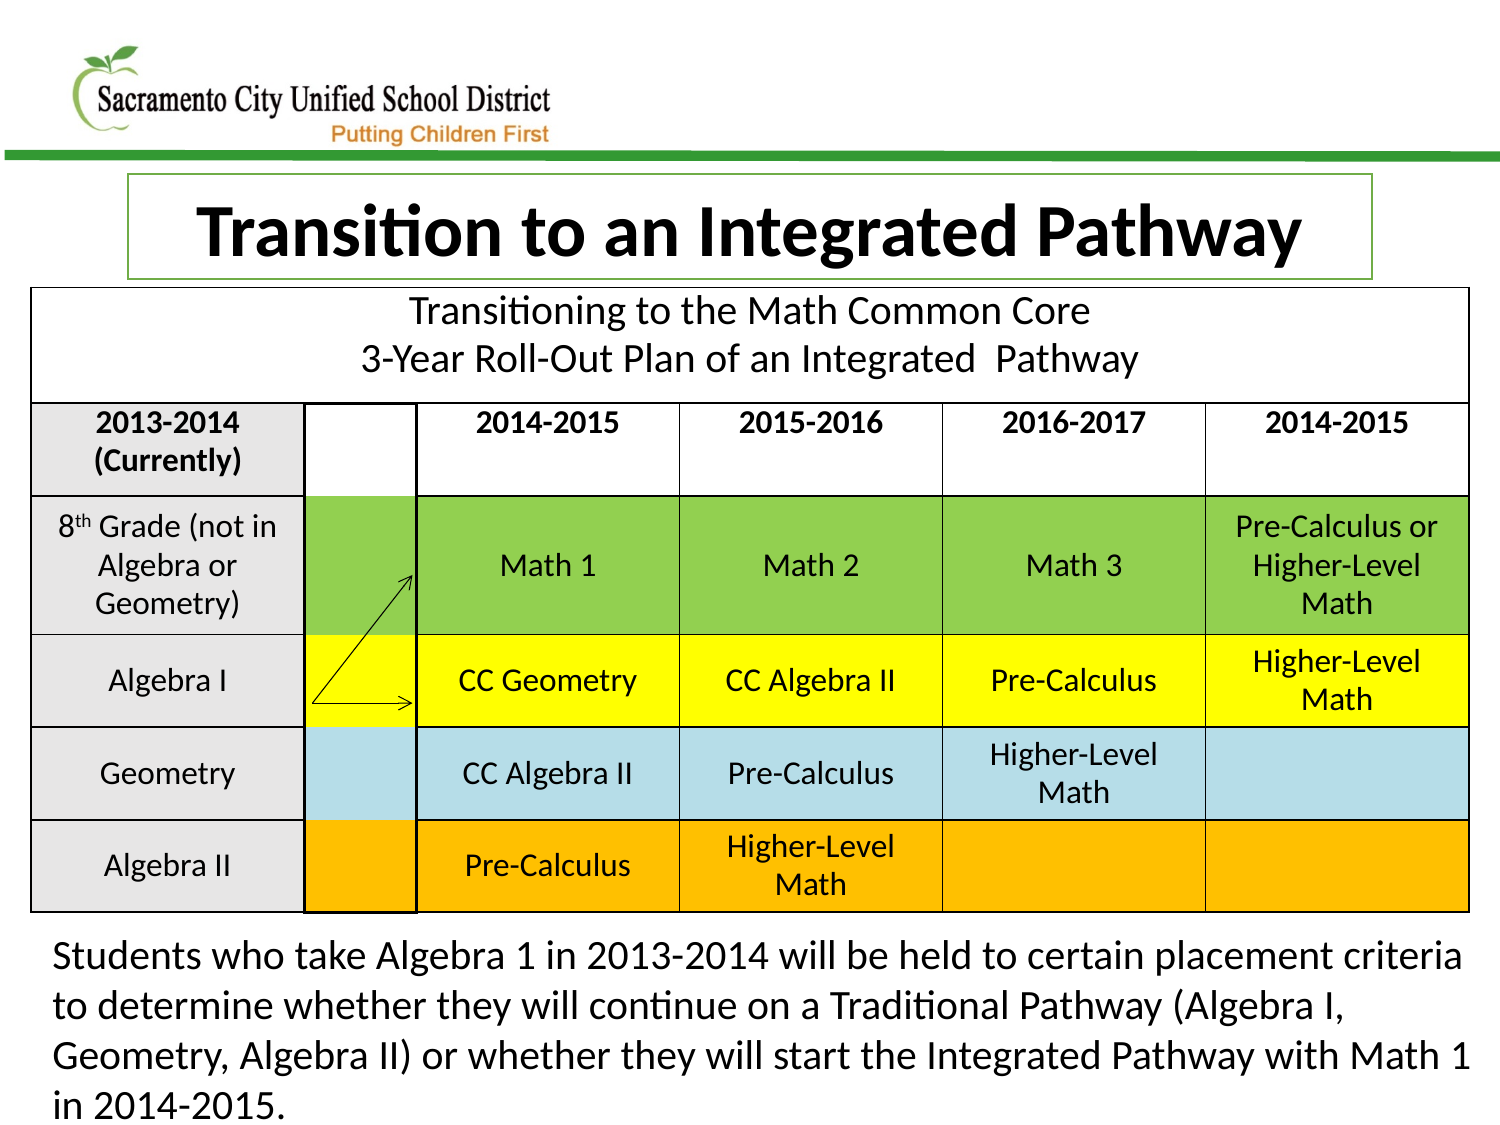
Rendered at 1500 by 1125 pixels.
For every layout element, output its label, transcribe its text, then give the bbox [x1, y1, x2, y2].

table_cell Pre-Calculus or Higher-Level Math [1206, 497, 1468, 634]
table_cell 2014-2015 [1206, 404, 1468, 495]
table_cell 2015-2016 [680, 404, 942, 495]
table_cell Higher-Level Math [1206, 635, 1468, 726]
table_cell [943, 821, 1205, 911]
table_cell Pre-Calculus [418, 821, 679, 911]
table_cell Higher-Level Math [943, 728, 1205, 819]
table_cell 2016-2017 [943, 404, 1205, 495]
table_cell [1206, 728, 1468, 819]
table_cell [306, 405, 415, 496]
table_cell CC Geometry [418, 635, 679, 726]
table_header Transitioning to the Math Common Core 3-Year Roll-Out Plan of an Integrated Pathway [32, 288, 1468, 402]
table_cell Algebra II [32, 821, 303, 911]
table_cell Math 3 [943, 497, 1205, 634]
table_cell [306, 496, 415, 635]
picture [23, 27, 561, 150]
table_cell 2014-2015 [418, 404, 679, 495]
table_cell Math 2 [680, 497, 942, 634]
table_cell [306, 727, 415, 820]
table_cell [306, 820, 415, 911]
table_cell Pre-Calculus [943, 635, 1205, 726]
table_cell CC Algebra II [418, 728, 679, 819]
table_cell Math 1 [418, 497, 679, 634]
table_cell Algebra I [32, 635, 303, 726]
table_cell CC Algebra II [680, 635, 942, 726]
table_cell 2013-2014 (Currently) [32, 404, 303, 495]
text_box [312, 574, 413, 703]
table_cell Geometry [32, 728, 303, 819]
table_cell Higher-Level Math [680, 821, 942, 911]
text_box Transition to an Integrated Pathway [127, 173, 1373, 280]
table_cell 8th Grade (not in Algebra or Geometry) [32, 497, 303, 634]
table_cell [306, 635, 415, 727]
table_cell [1206, 821, 1468, 911]
text_box Students who take Algebra 1 in 2013-2014 will be held to certain placement criteria to determine whether they will continue on a Traditional Pathway (Algebra I, Geometry, Algebra II) or whether they will start the Integrated Pathway with Math 1 in 2014-2015. [37, 920, 1500, 1125]
table_cell Pre-Calculus [680, 728, 942, 819]
